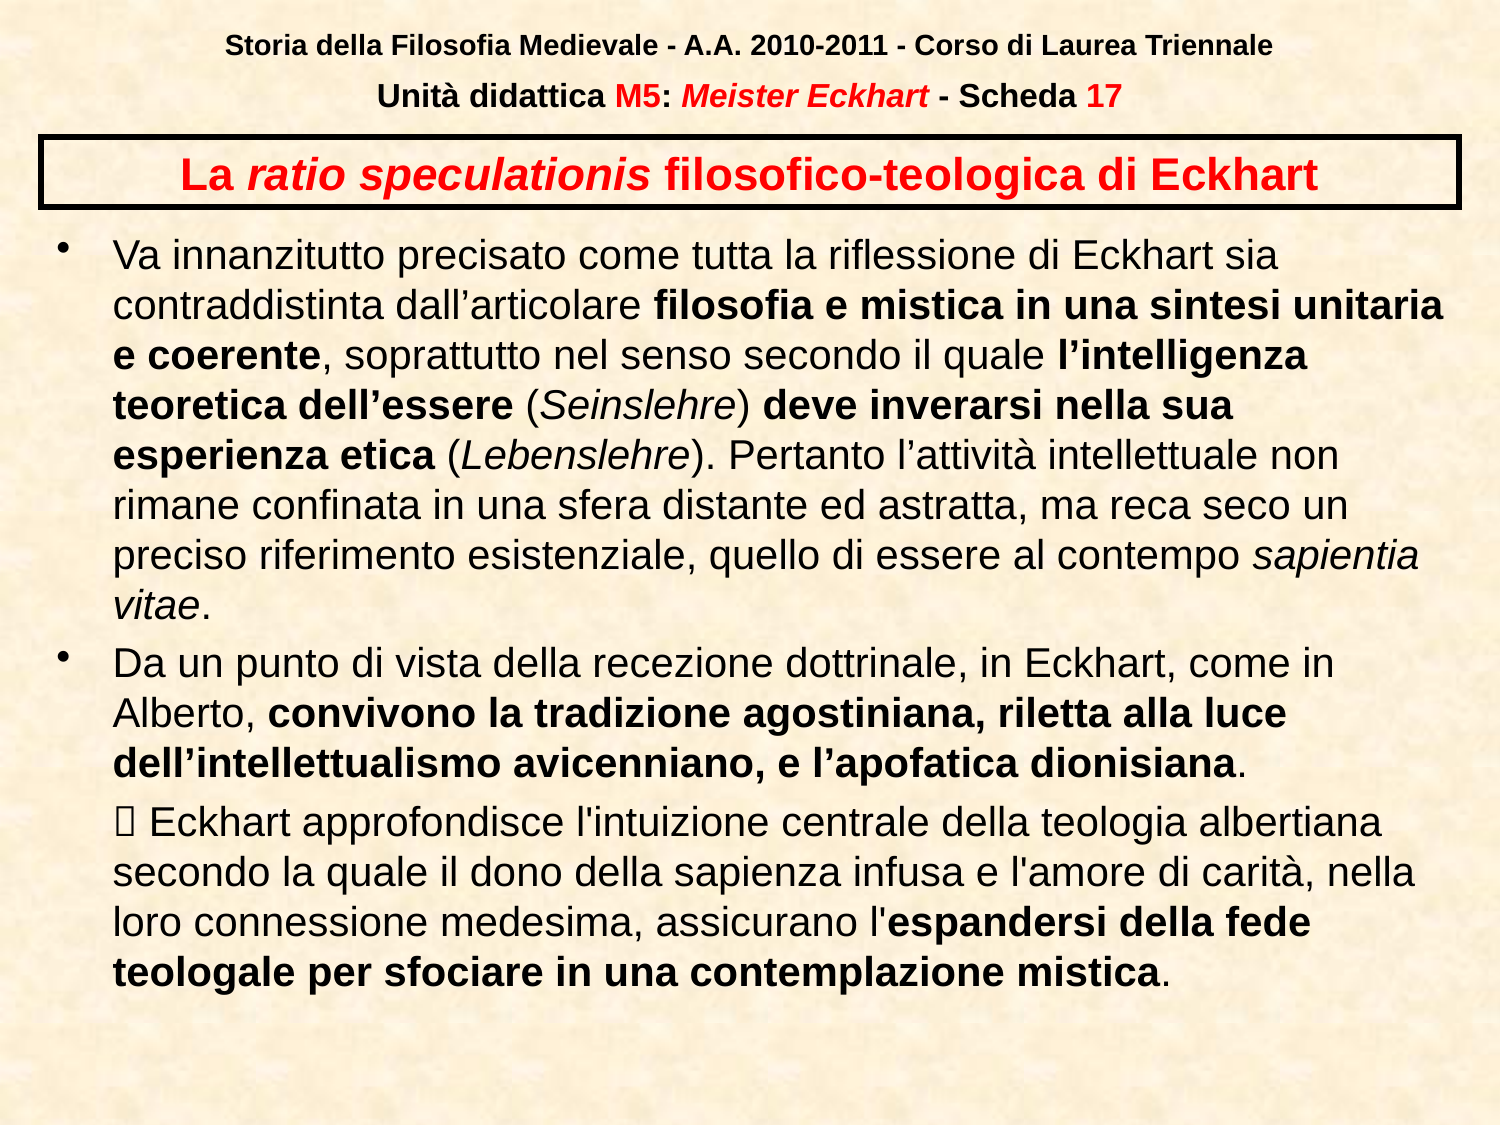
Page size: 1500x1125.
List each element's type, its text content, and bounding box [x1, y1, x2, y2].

list Va innanzitutto precisato come tutta la riflessione di Eckhart sia contraddistinta dall’articolare filosofia e mistica in una sintesi unitaria e coerente, soprattutto nel senso secondo il quale l’intelligenza teoretica dell’essere (Seinslehre) deve inverarsi nella sua esperienza etica (Lebenslehre). Pertanto l’attività intellettuale non rimane confinata in una sfera distante ed astratta, ma reca seco un preciso riferimento esistenziale, quello di essere al contempo sapientia vitae. Da un punto di vista della recezione dottrinale, in Eckhart, come in Alberto, convivono la tradizione agostiniana, riletta alla luce dell’intellettualismo avicenniano, e l’apofatica dionisiana.  Eckhart approfondisce l'intuizione centrale della teologia albertiana secondo la quale il dono della sapienza infusa e l'amore di carità, nella loro connessione medesima, assicurano l'espandersi della fede teologale per sfociare in una contemplazione mistica. [40, 219, 1460, 1095]
footer Storia della Filosofia Medievale - A.A. 2010-2011 - Corso di Laurea Triennale [40, 18, 1459, 64]
slide_number Unità didattica M5: Meister Eckhart - Scheda 16 [40, 65, 1460, 114]
title La ratio speculationis filosofico-teologica di Eckhart [38, 134, 1462, 210]
picture [0, 0, 1500, 1125]
